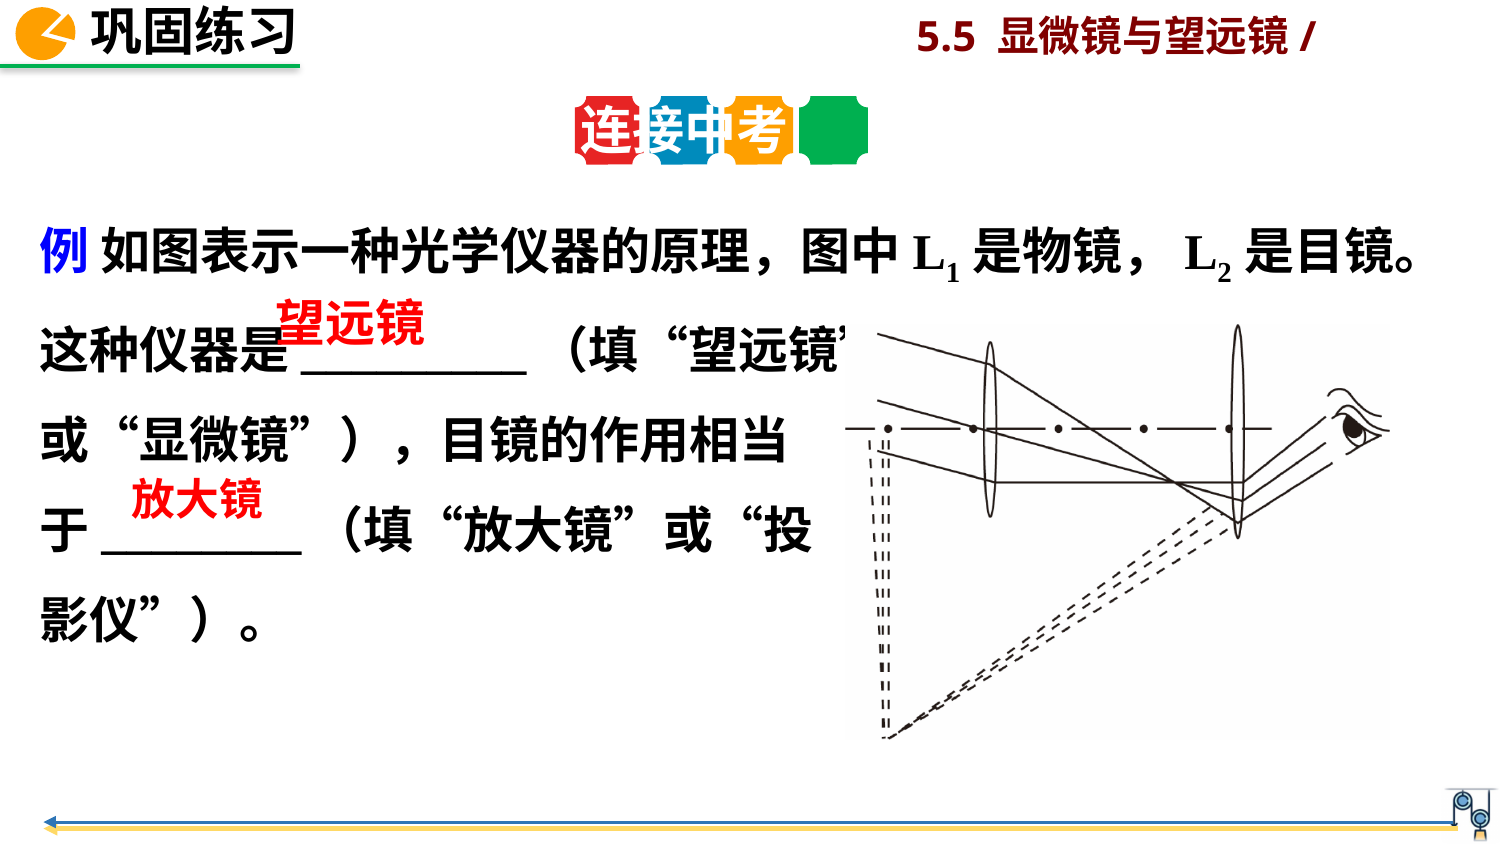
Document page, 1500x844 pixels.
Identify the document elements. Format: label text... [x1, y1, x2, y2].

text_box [565, 90, 875, 169]
text_box 放大镜 [116, 464, 278, 532]
picture [1449, 793, 1493, 836]
picture [844, 324, 1390, 740]
text_box 望远镜 [261, 283, 441, 359]
text_box 例 如图表示一种光学仪器的原理，图中L1是物镜，L2是目镜。这种仪器是_________（填“望远镜” 或“显微镜”），目镜的作用相当 于________（填“放大镜”或“投 影仪”）。 [24, 178, 1500, 656]
